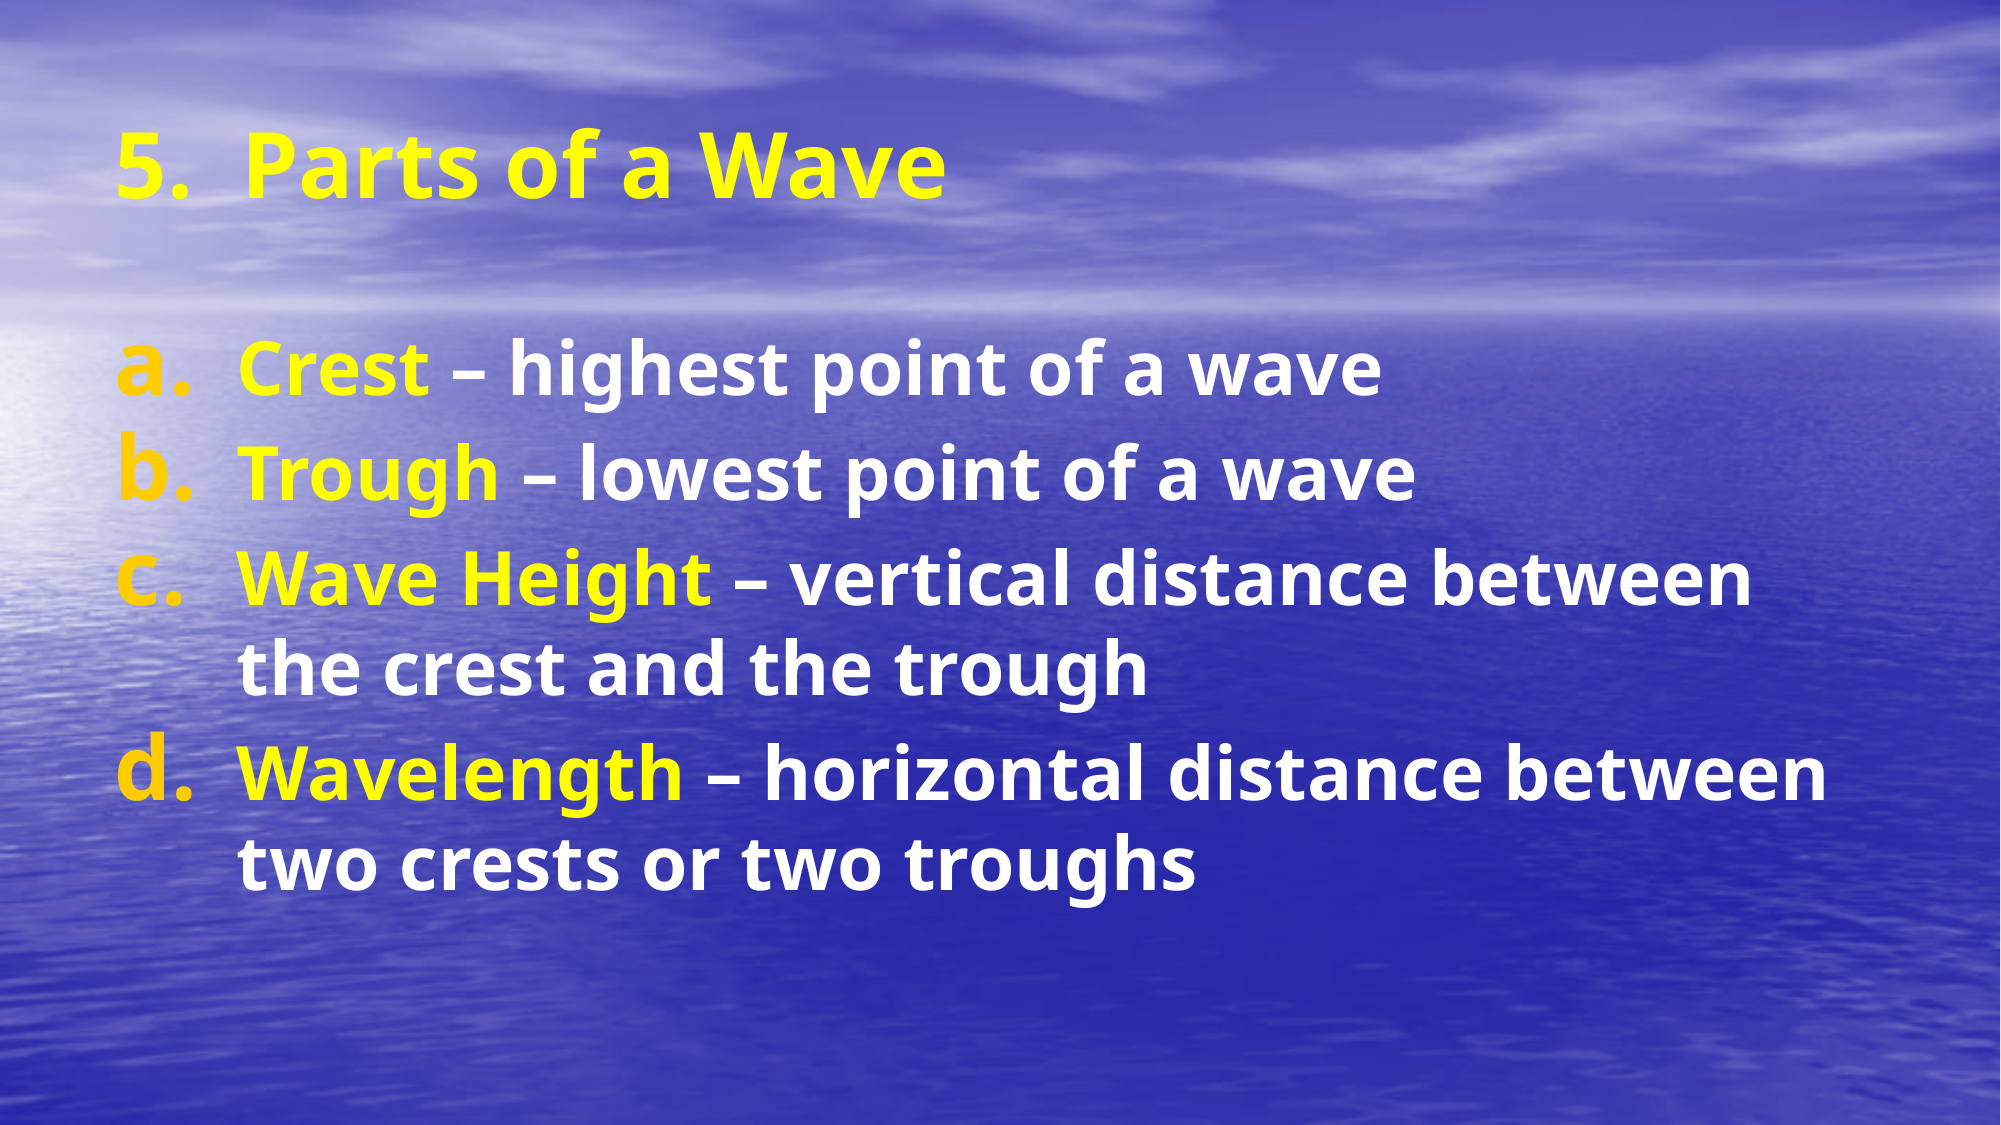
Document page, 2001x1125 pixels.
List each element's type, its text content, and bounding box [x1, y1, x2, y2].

list Crest – highest point of a wave Trough – lowest point of a wave Wave Height – vertical distance between the crest and the trough Wavelength – horizontal distance between two crests or two troughs [99, 312, 1901, 988]
title 5. Parts of a Wave [99, 47, 1901, 276]
